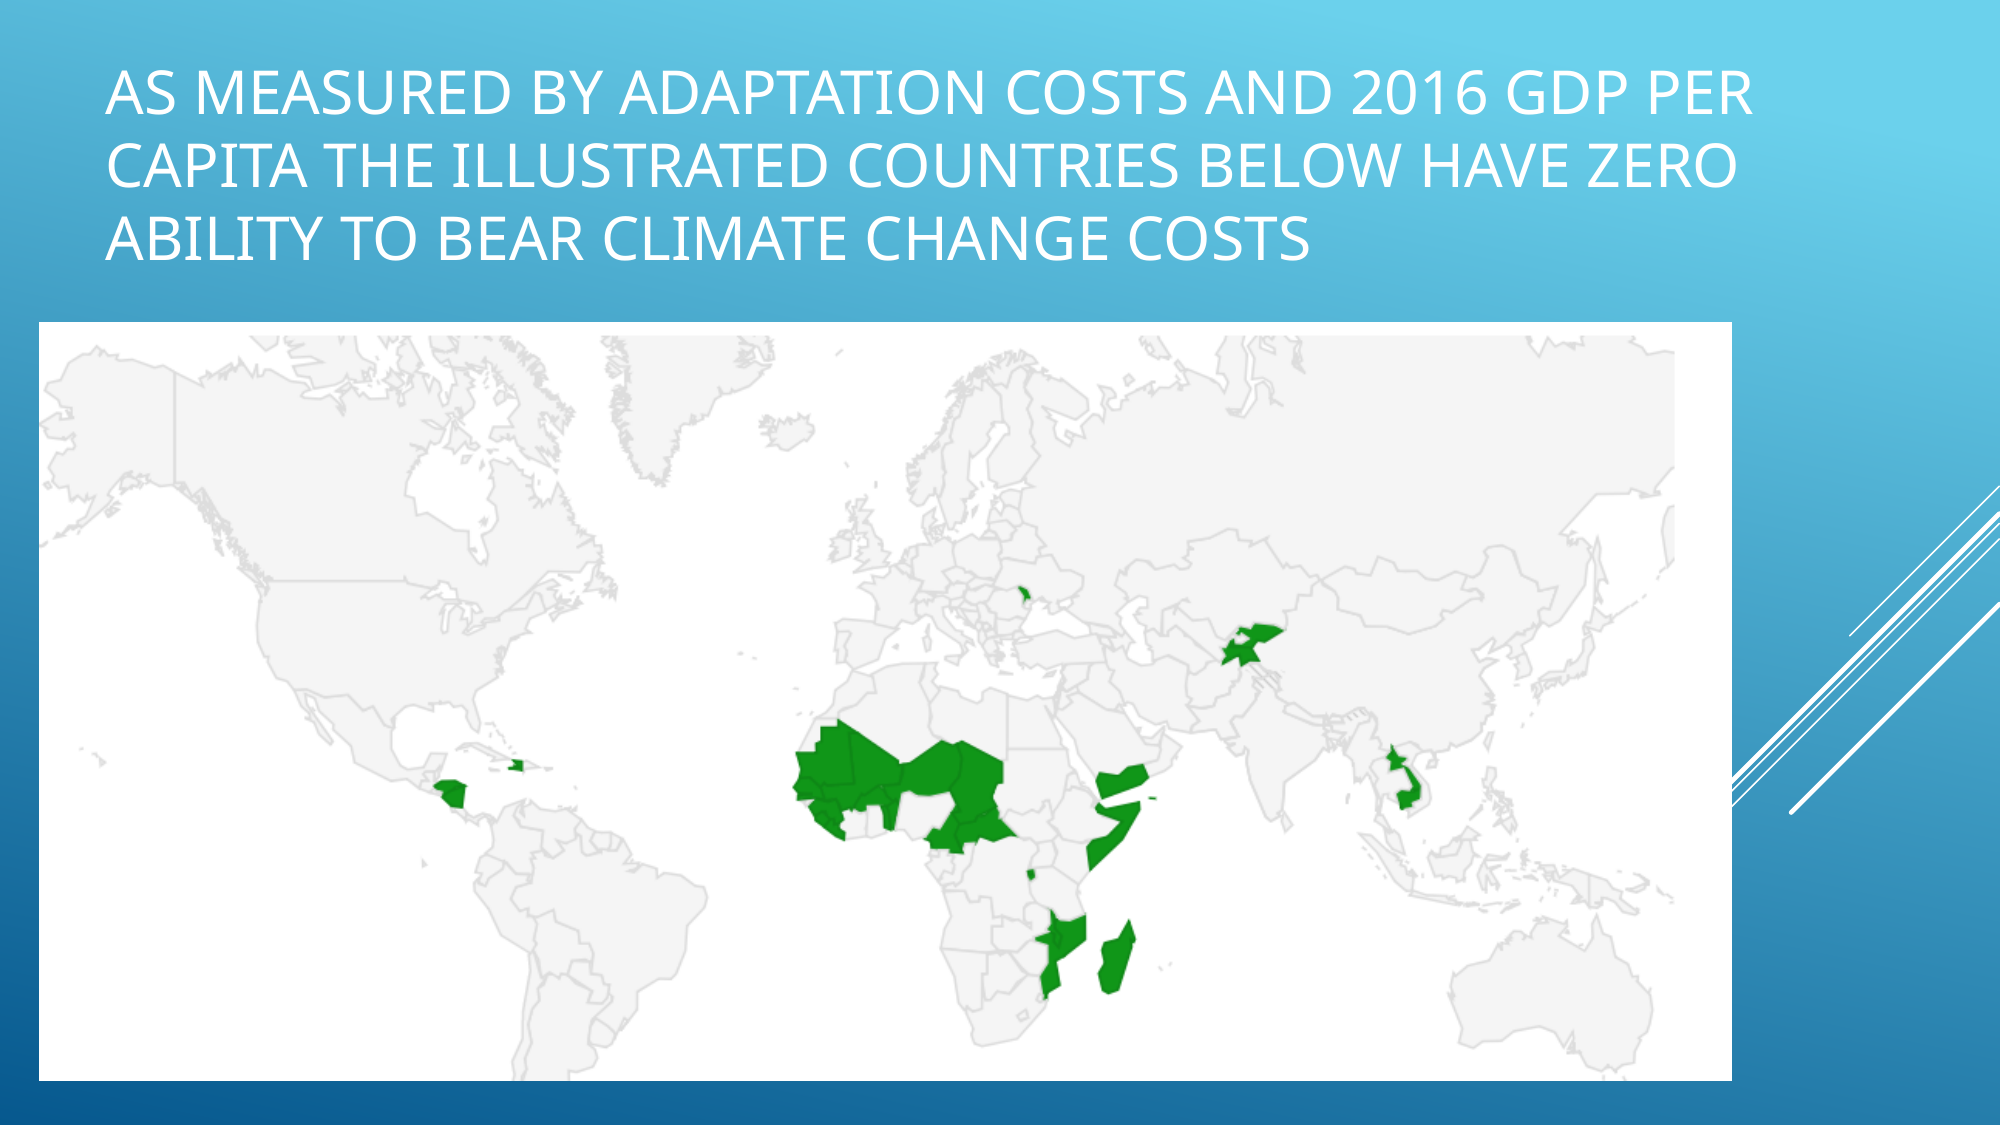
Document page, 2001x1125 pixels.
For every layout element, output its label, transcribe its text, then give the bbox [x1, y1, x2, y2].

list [39, 322, 1732, 1082]
title As measured by adaptation costs and 2016 gdp Per capita the illustrated countries below have zero ability to bear climate change costs [90, 44, 1905, 282]
